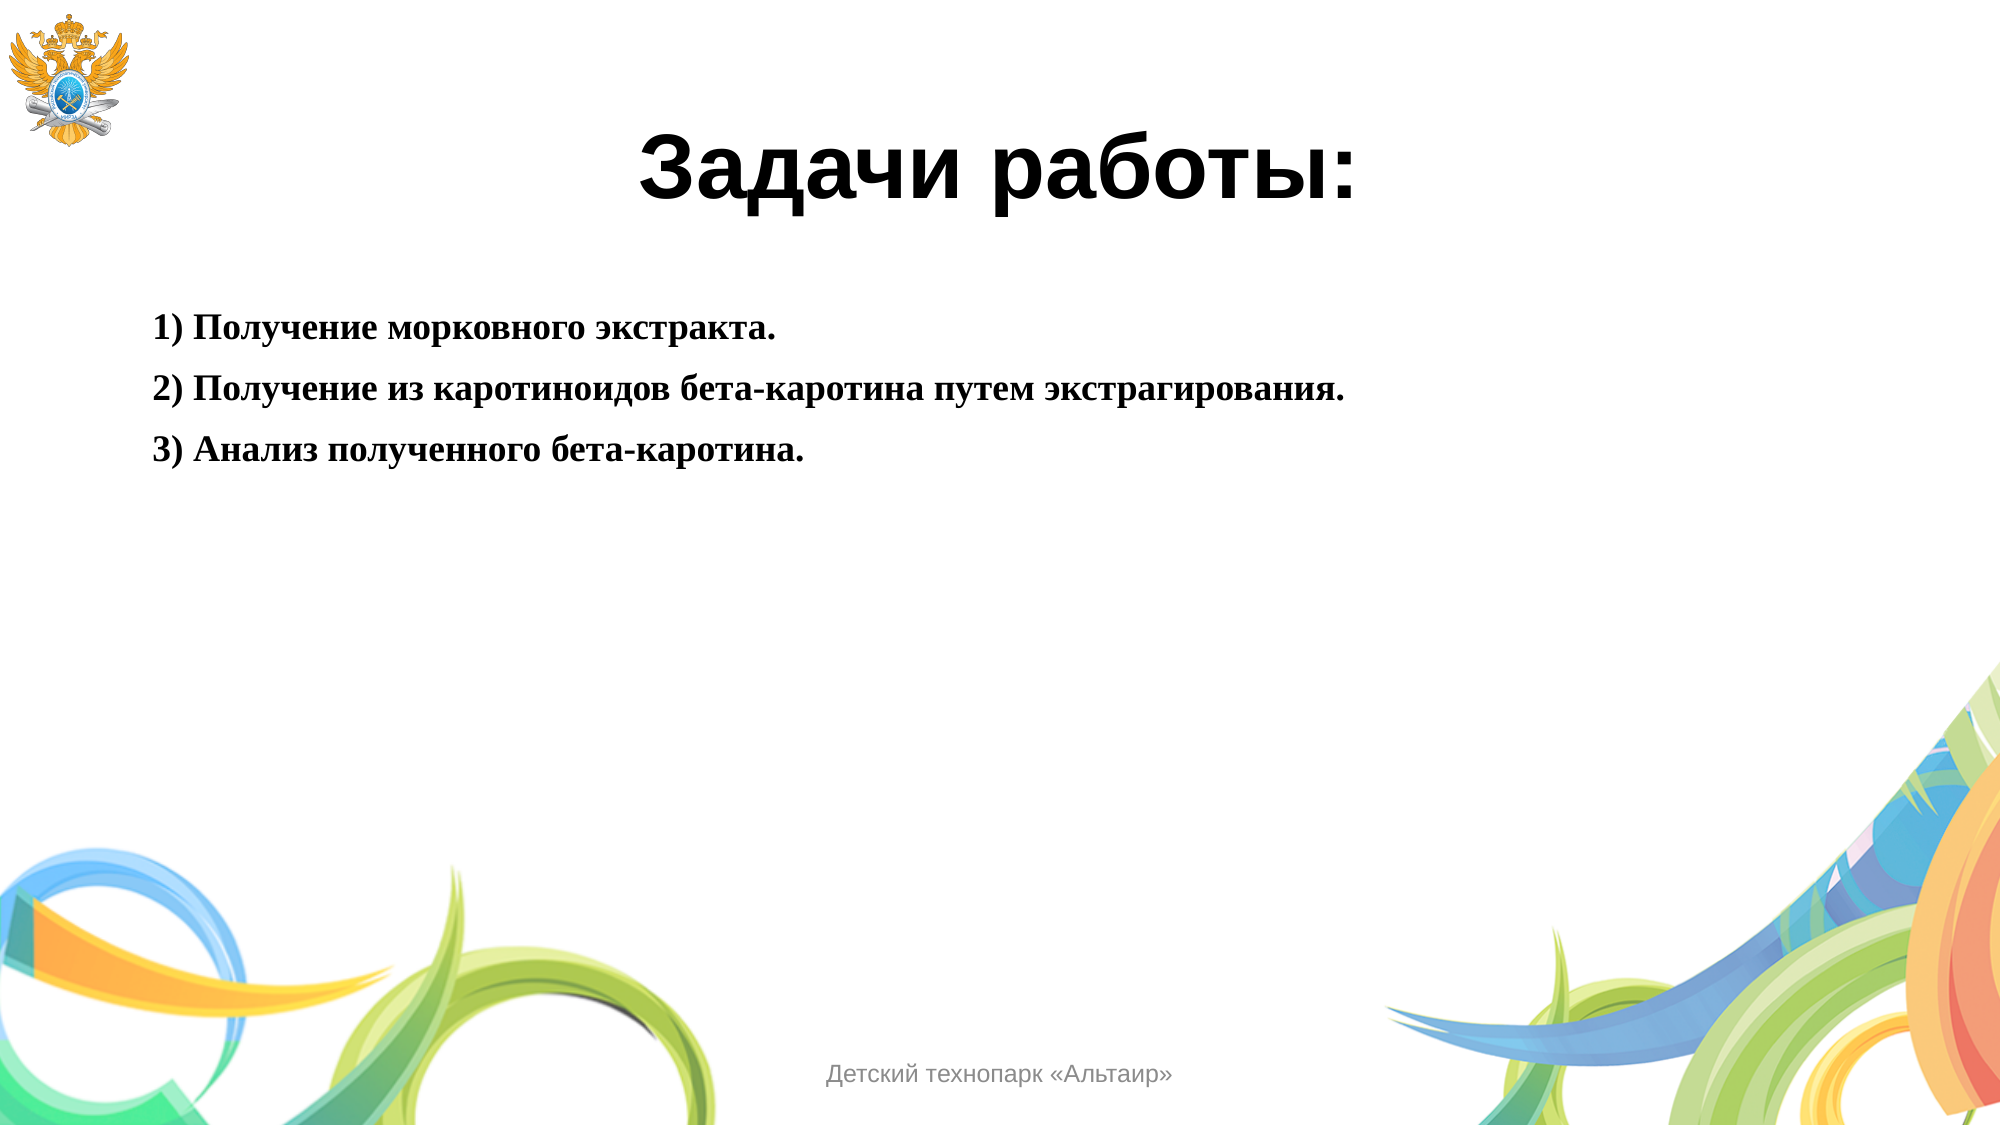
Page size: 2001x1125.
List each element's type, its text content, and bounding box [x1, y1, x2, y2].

picture [9, 14, 129, 147]
list 1) Получение морковного экстракта. 2) Получение из каротиноидов бета-каротина путем экстрагирования. 3) Анализ полученного бета-каротина. [137, 299, 1863, 1014]
footer Детский технопарк «Альтаир» [662, 1042, 1338, 1103]
title Задачи работы: [137, 59, 1863, 278]
